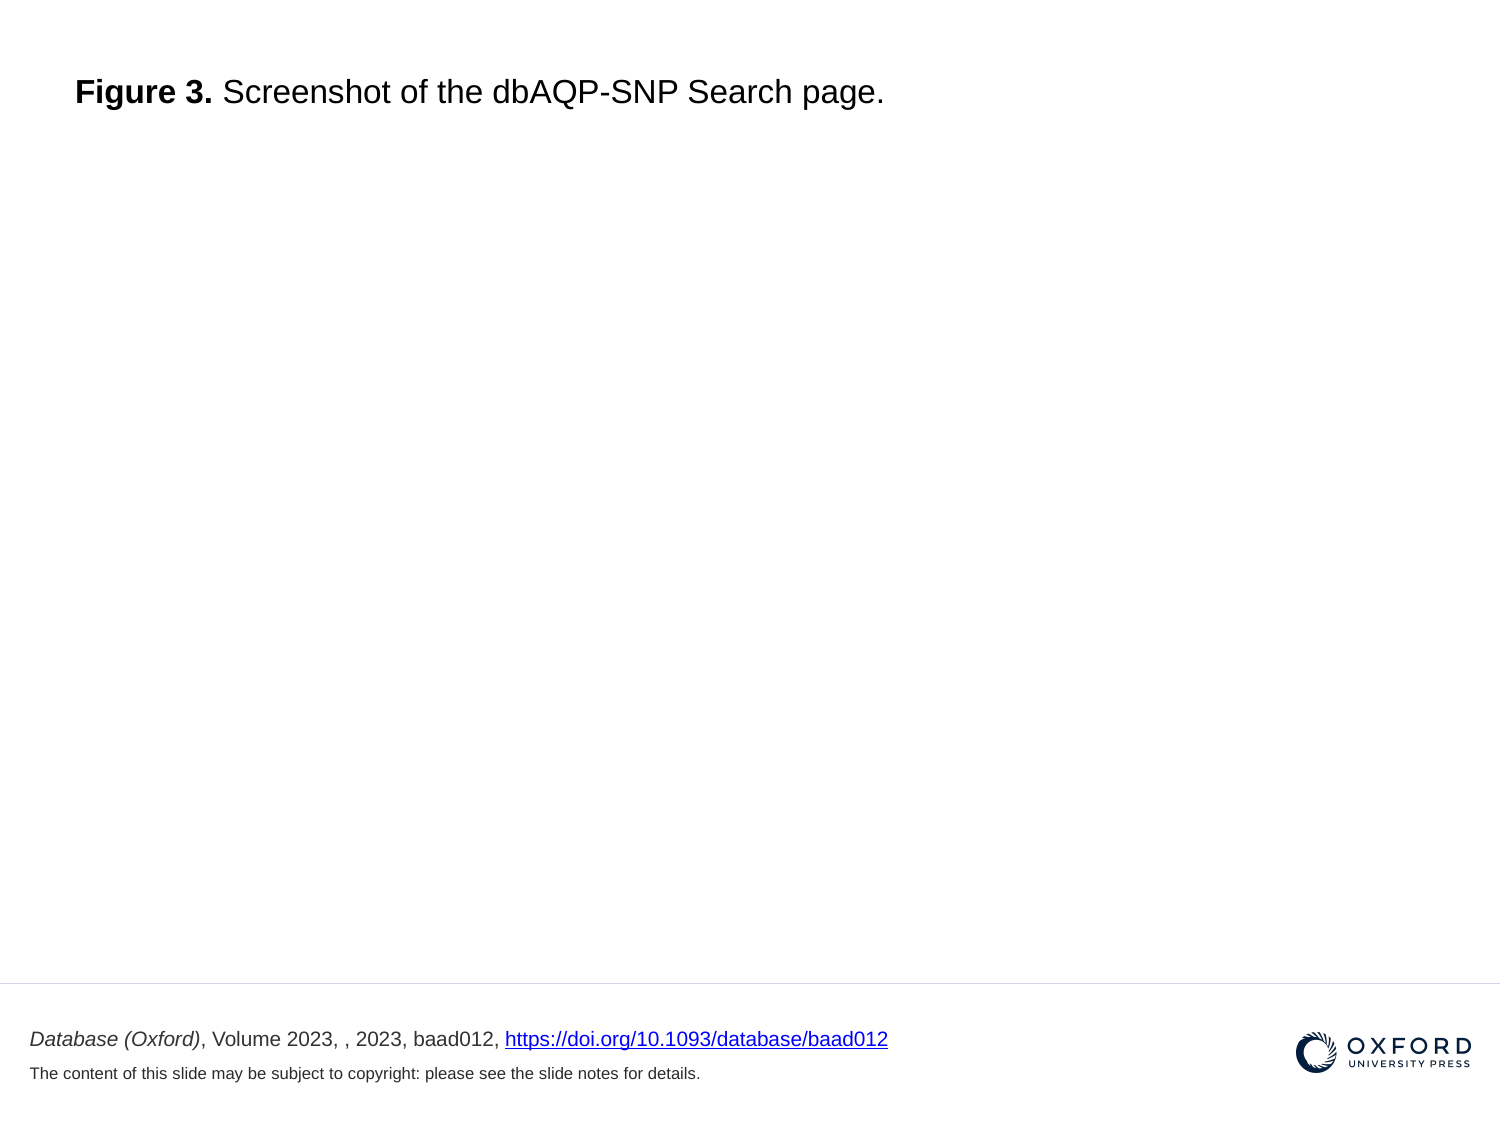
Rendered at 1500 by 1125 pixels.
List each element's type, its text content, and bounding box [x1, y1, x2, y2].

picture [1296, 1032, 1471, 1073]
title Figure 3. Screenshot of the dbAQP-SNP Search page. [75, 69, 1078, 171]
footer Database (Oxford), Volume 2023, , 2023, baad012, https://doi.org/10.1093/database/baad012 The content of this slide may be subject to copyright: please see the slide notes for details. [0, 983, 1260, 1125]
